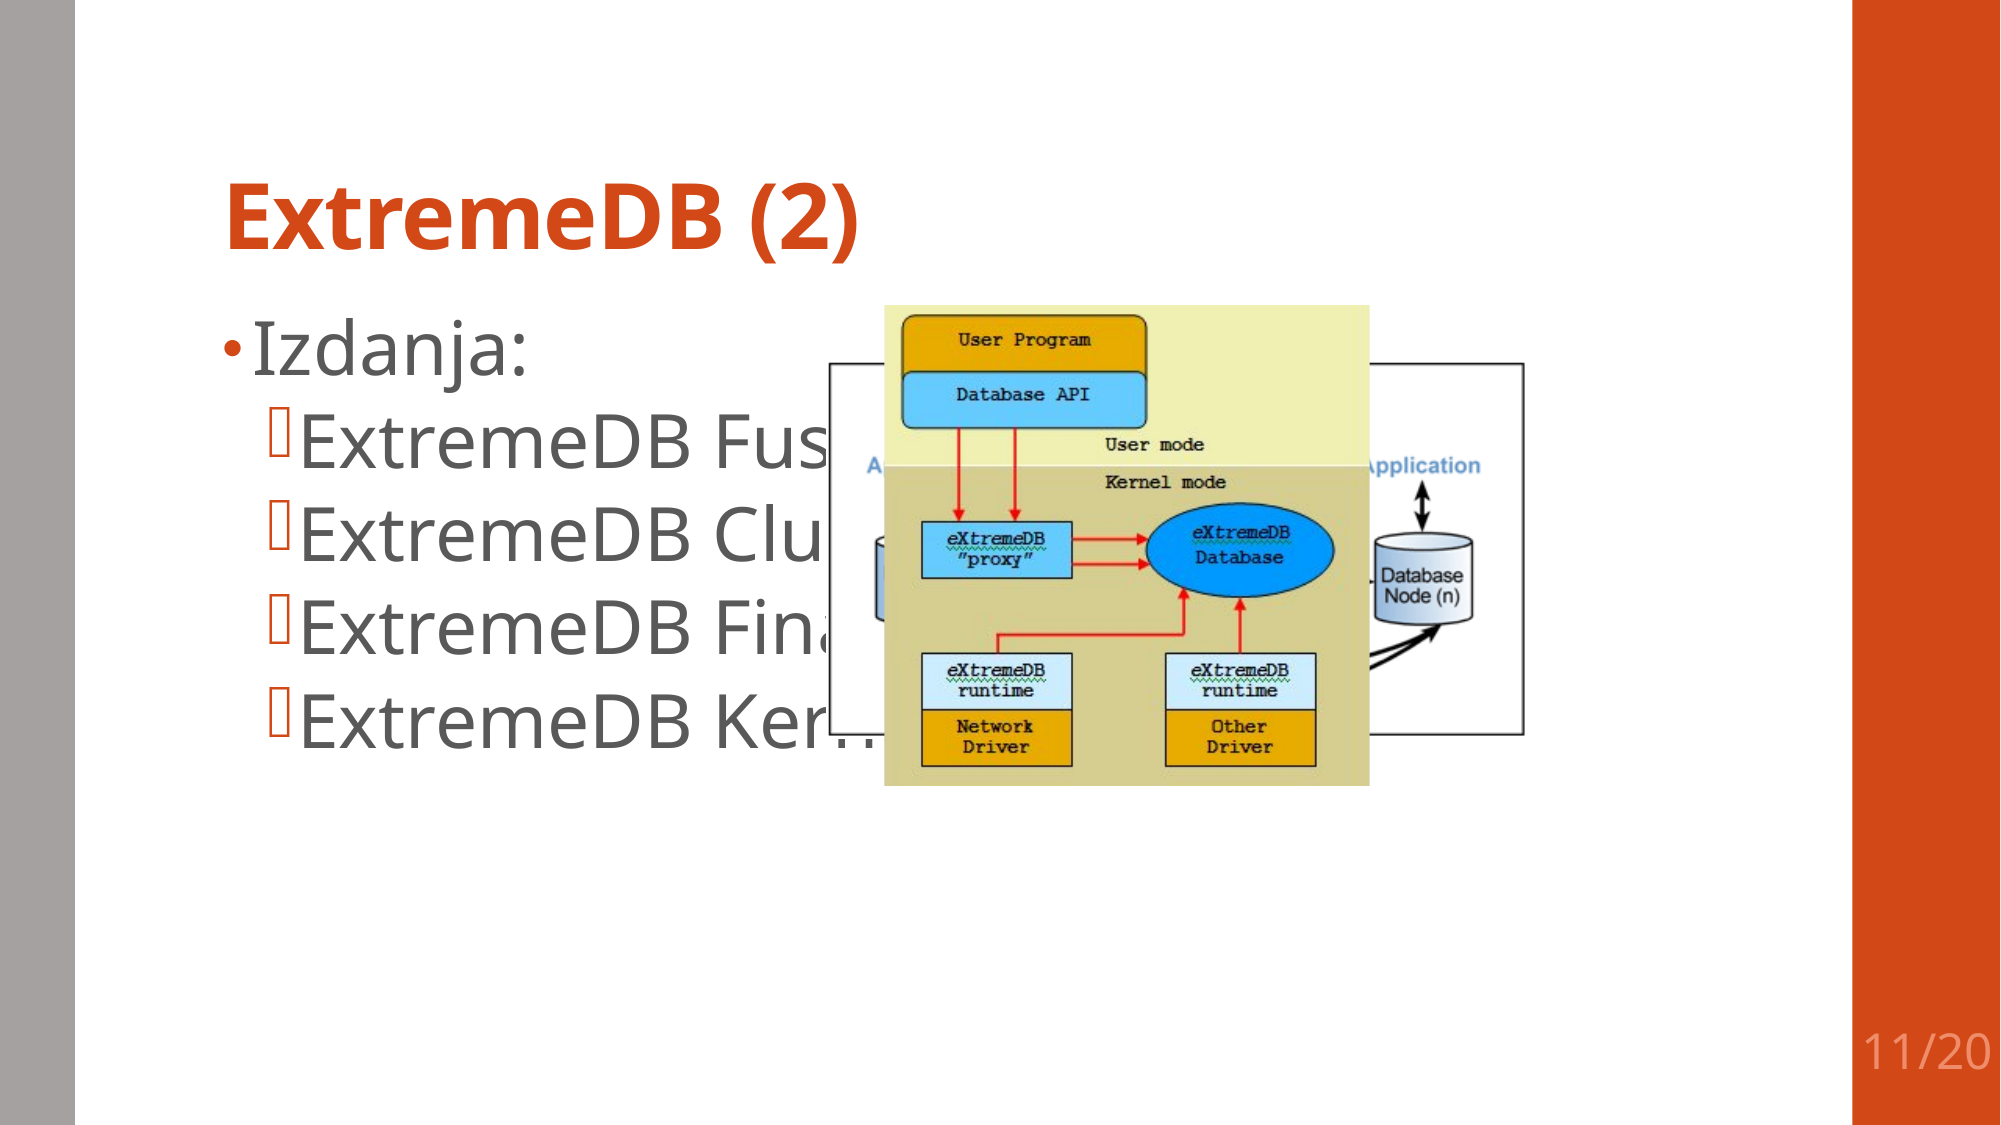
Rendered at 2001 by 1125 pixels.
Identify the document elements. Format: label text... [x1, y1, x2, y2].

slide_number 11/20 [1852, 1012, 2000, 1110]
list Izdanja: ExtremeDB Fusion ExtremeDB Cluster ExtremeDB Financial Edition ExtremeDB Kernel Mode [206, 299, 1617, 1014]
title ExtremeDB (2) [206, 48, 1797, 278]
picture [825, 305, 1528, 786]
